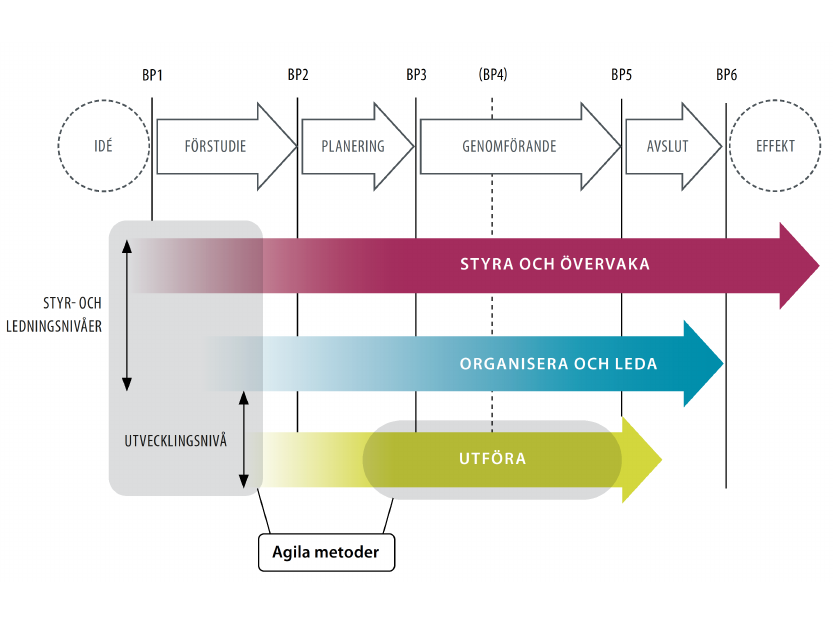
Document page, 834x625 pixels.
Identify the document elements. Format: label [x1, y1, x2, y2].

picture [0, 42, 834, 583]
